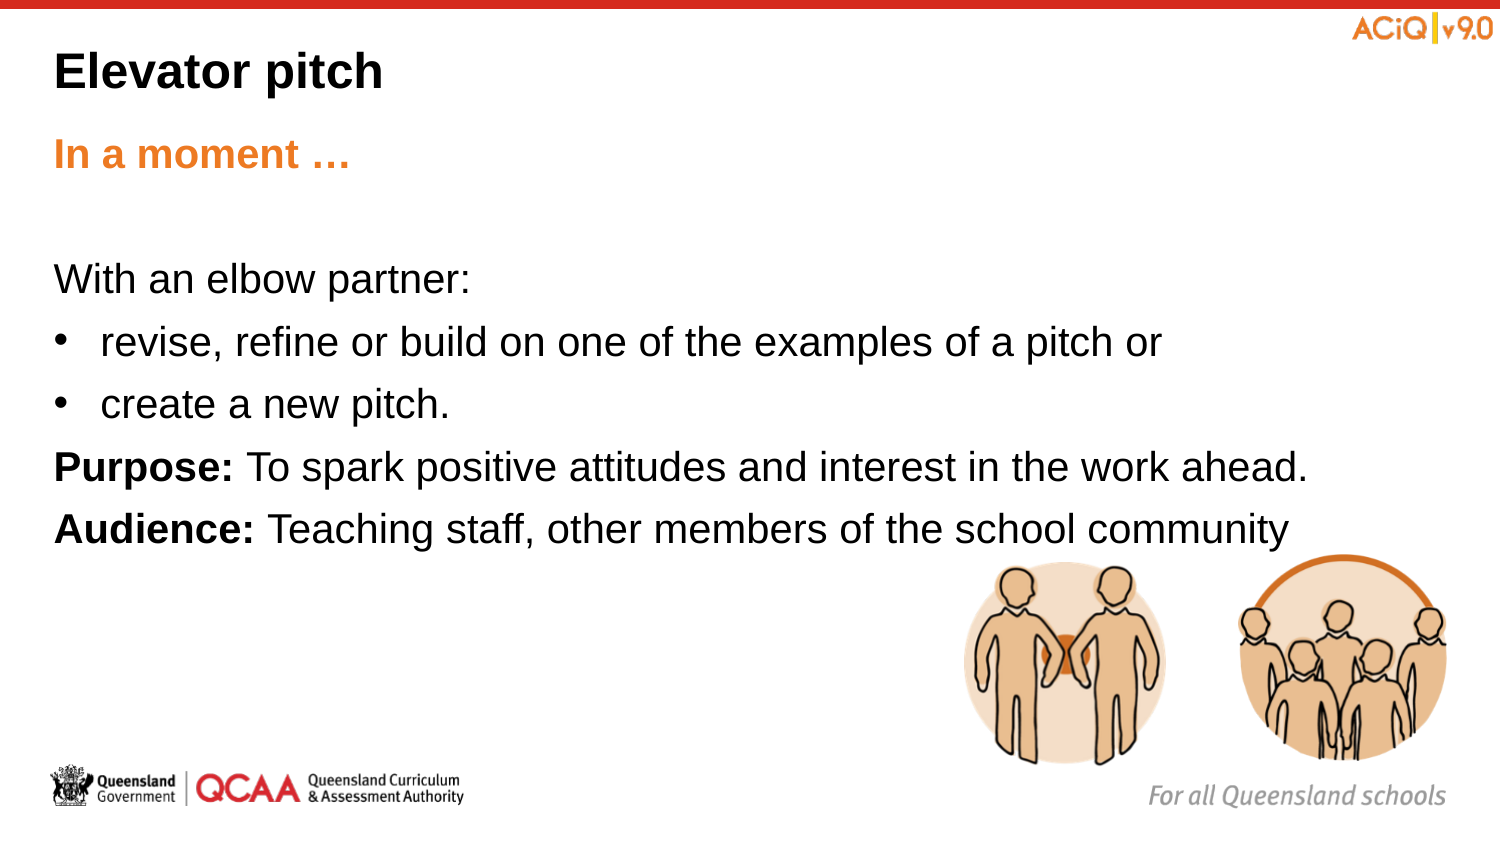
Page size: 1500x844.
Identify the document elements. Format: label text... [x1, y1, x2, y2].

picture [1149, 784, 1446, 809]
list In a moment … With an elbow partner: revise, refine or build on one of the examples of a pitch or create a new pitch. Purpose: To spark positive attitudes and interest in the work ahead. Audience: Teaching staff, other members of the school community [53, 126, 1447, 735]
picture [1238, 554, 1447, 761]
picture [1351, 11, 1494, 45]
picture [50, 764, 464, 806]
title Elevator pitch [53, 45, 1448, 105]
picture [964, 562, 1166, 769]
